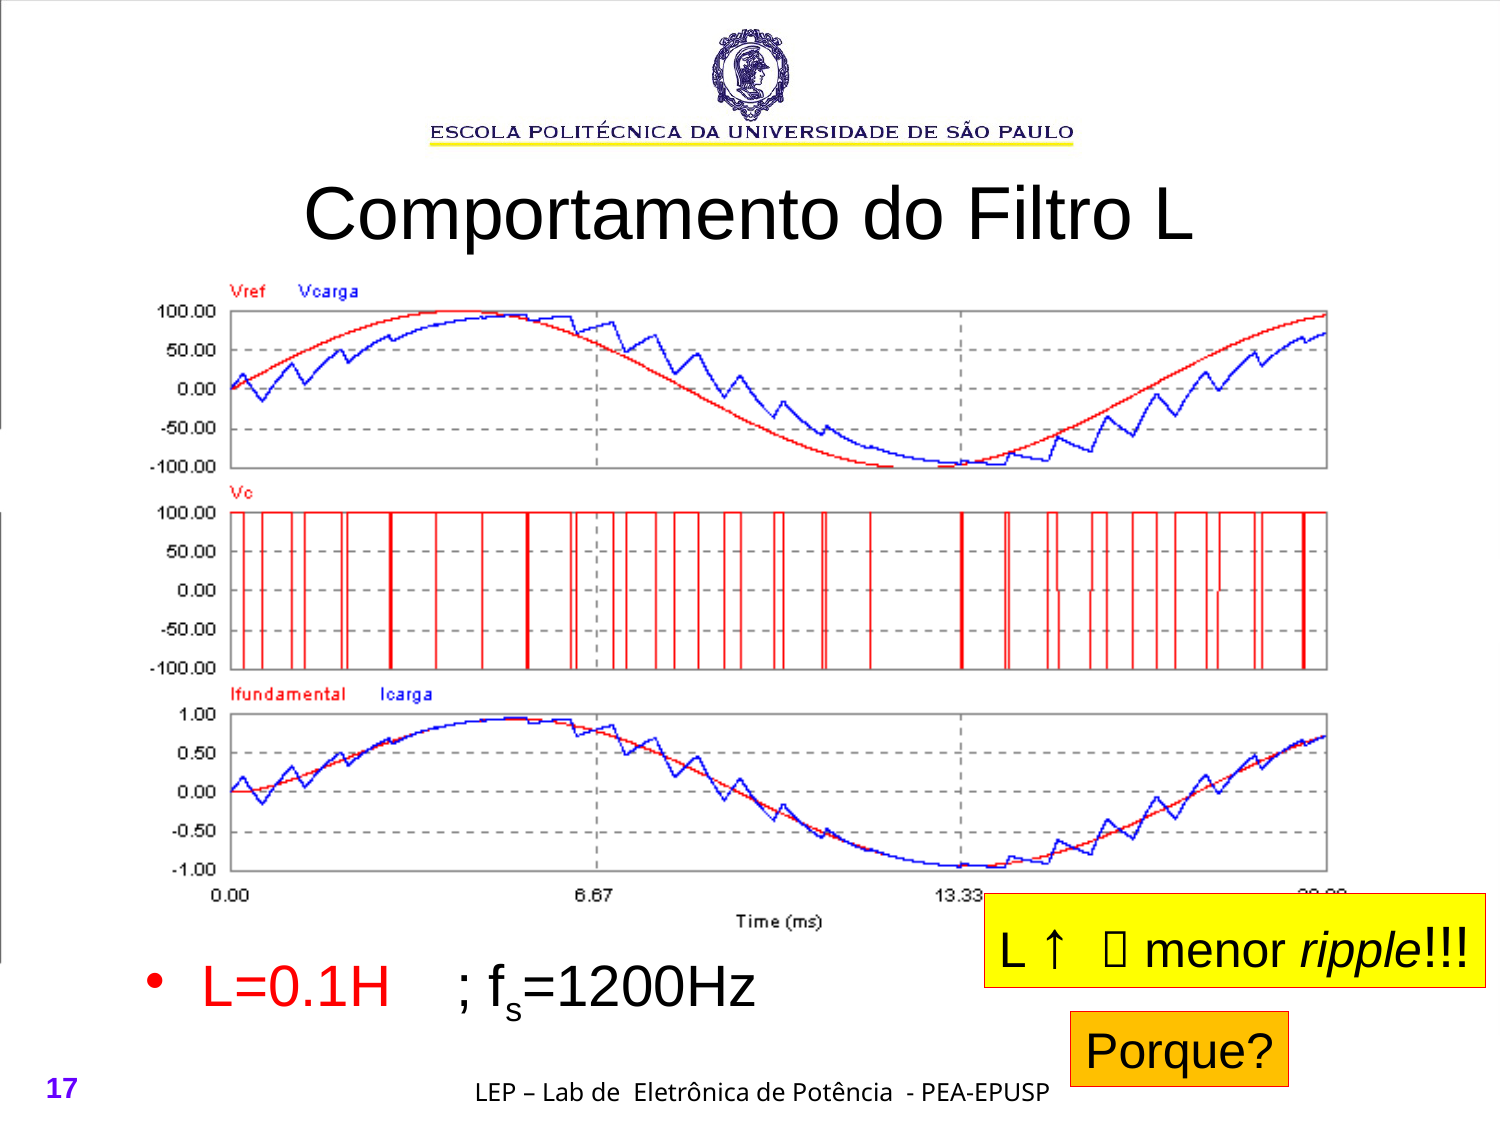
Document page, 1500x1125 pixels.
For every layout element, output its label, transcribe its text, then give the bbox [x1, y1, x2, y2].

picture [0, 0, 1500, 1125]
footer LEP – Lab de Eletrônica de Potência - PEA-EPUSP [243, 1069, 1283, 1125]
text_box Comportamento do Filtro L [112, 156, 1388, 251]
slide_number 17 [0, 1062, 94, 1118]
text_box L=0.1H ; fs=1200Hz [130, 950, 1406, 1041]
text_box Porque? [1070, 1011, 1289, 1087]
text_box L ↑  menor ripple!!! [984, 893, 1486, 988]
